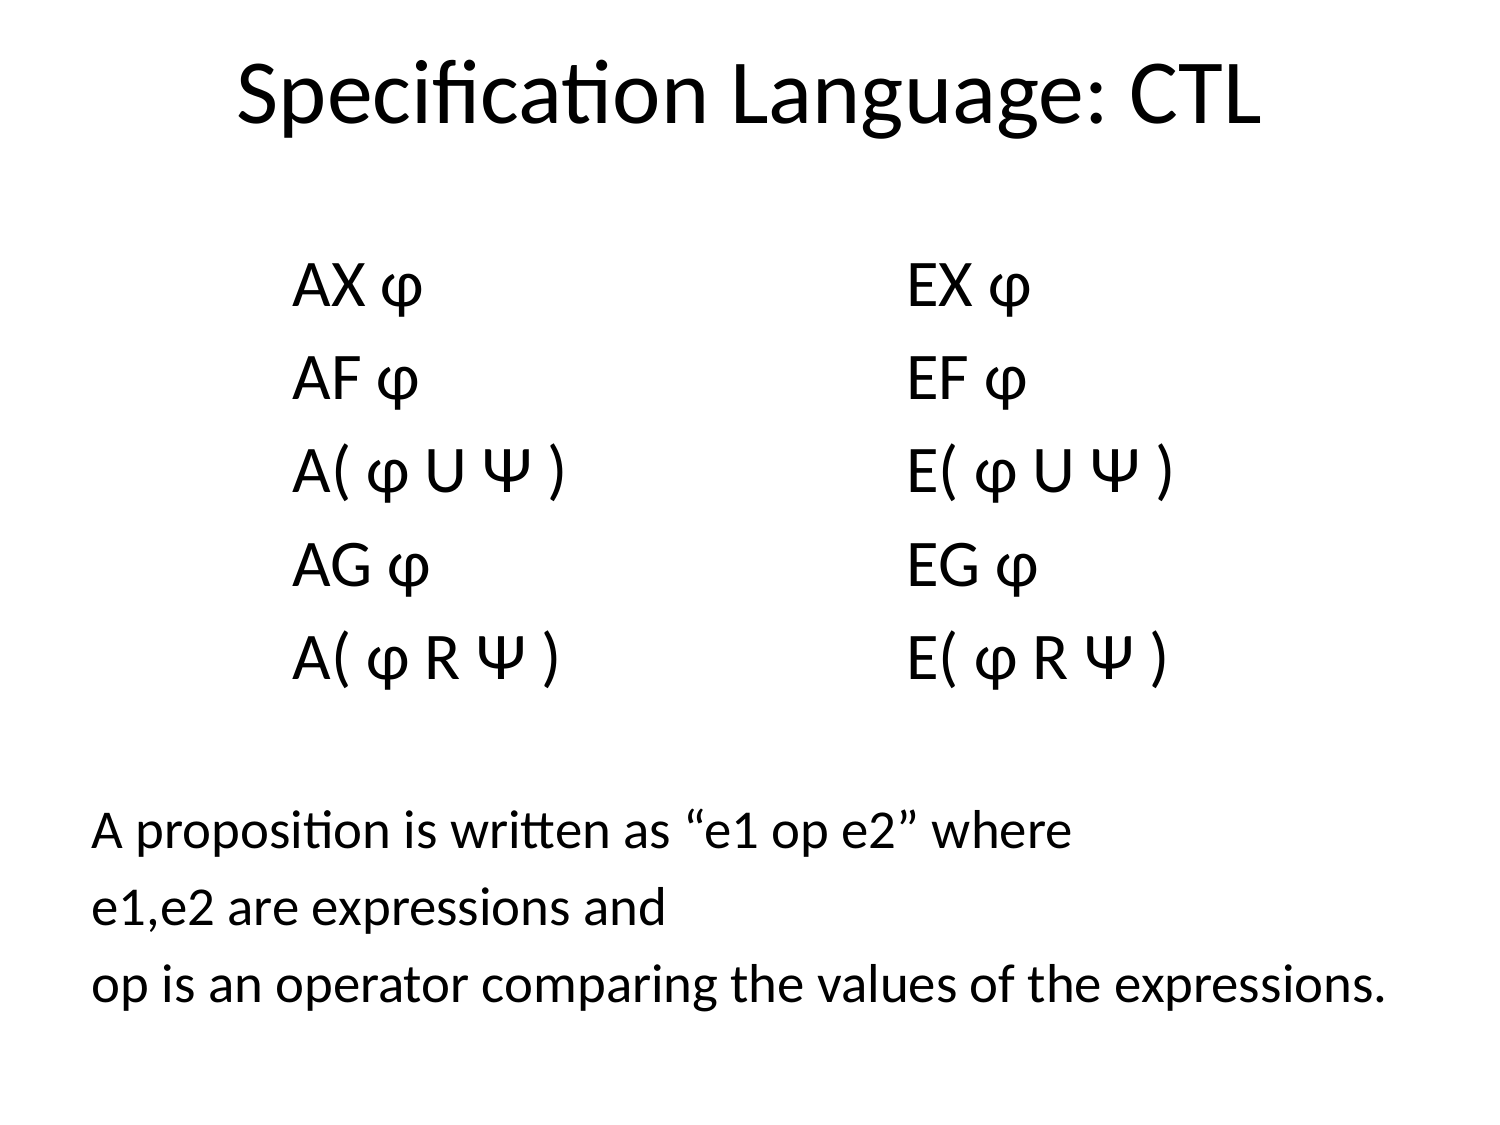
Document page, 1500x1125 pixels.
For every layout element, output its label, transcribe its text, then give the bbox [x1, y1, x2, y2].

list AX φ AF φ A( φ U Ψ ) AG φ A( φ R Ψ ) [277, 231, 713, 786]
text_box A proposition is written as “e1 op e2” where e1,e2 are expressions and op is an operator comparing the values of the expressions. [76, 786, 1436, 1024]
text_box EX φ EF φ E( φ U Ψ ) EG φ E( φ R Ψ ) [891, 231, 1317, 786]
title Specification Language: CTL [75, 0, 1425, 173]
